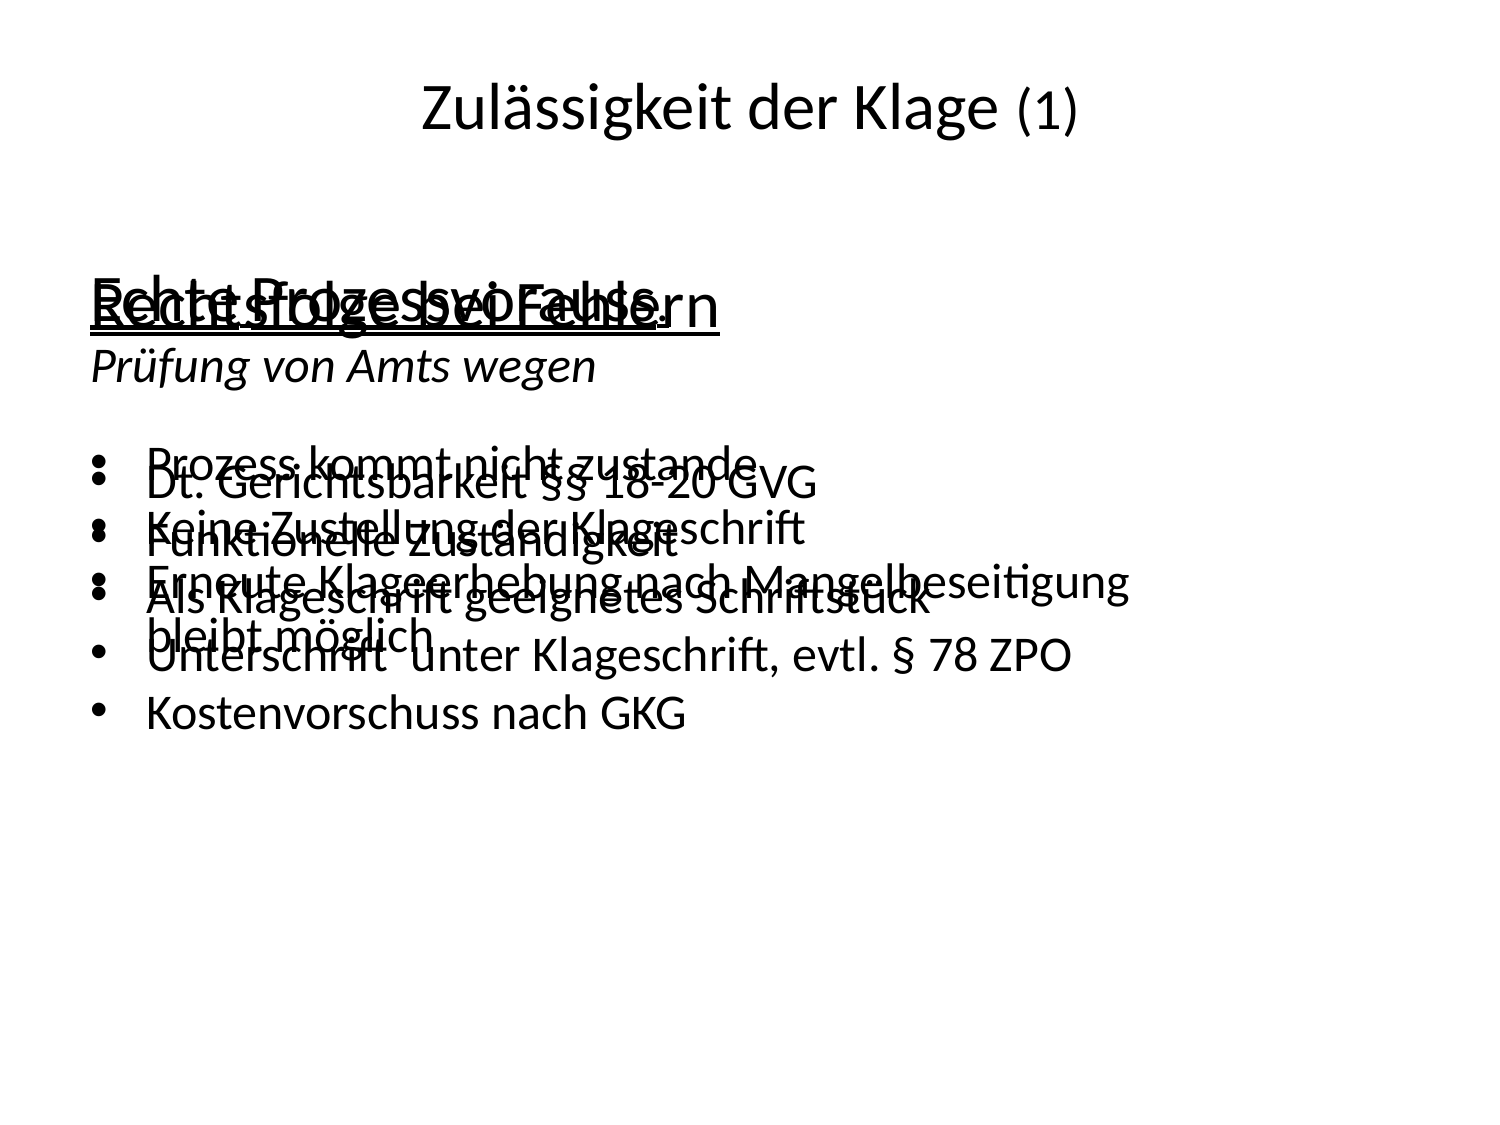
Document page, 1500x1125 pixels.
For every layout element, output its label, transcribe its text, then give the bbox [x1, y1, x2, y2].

list Rechtsfolge bei Fehlern Prozess kommt nicht zustande Keine Zustellung der Klageschrift Erneute Klageerhebung nach Mangelbeseitigung bleibt möglich [75, 262, 1425, 1005]
title Zulässigkeit der Klage (1) [76, 45, 1425, 162]
